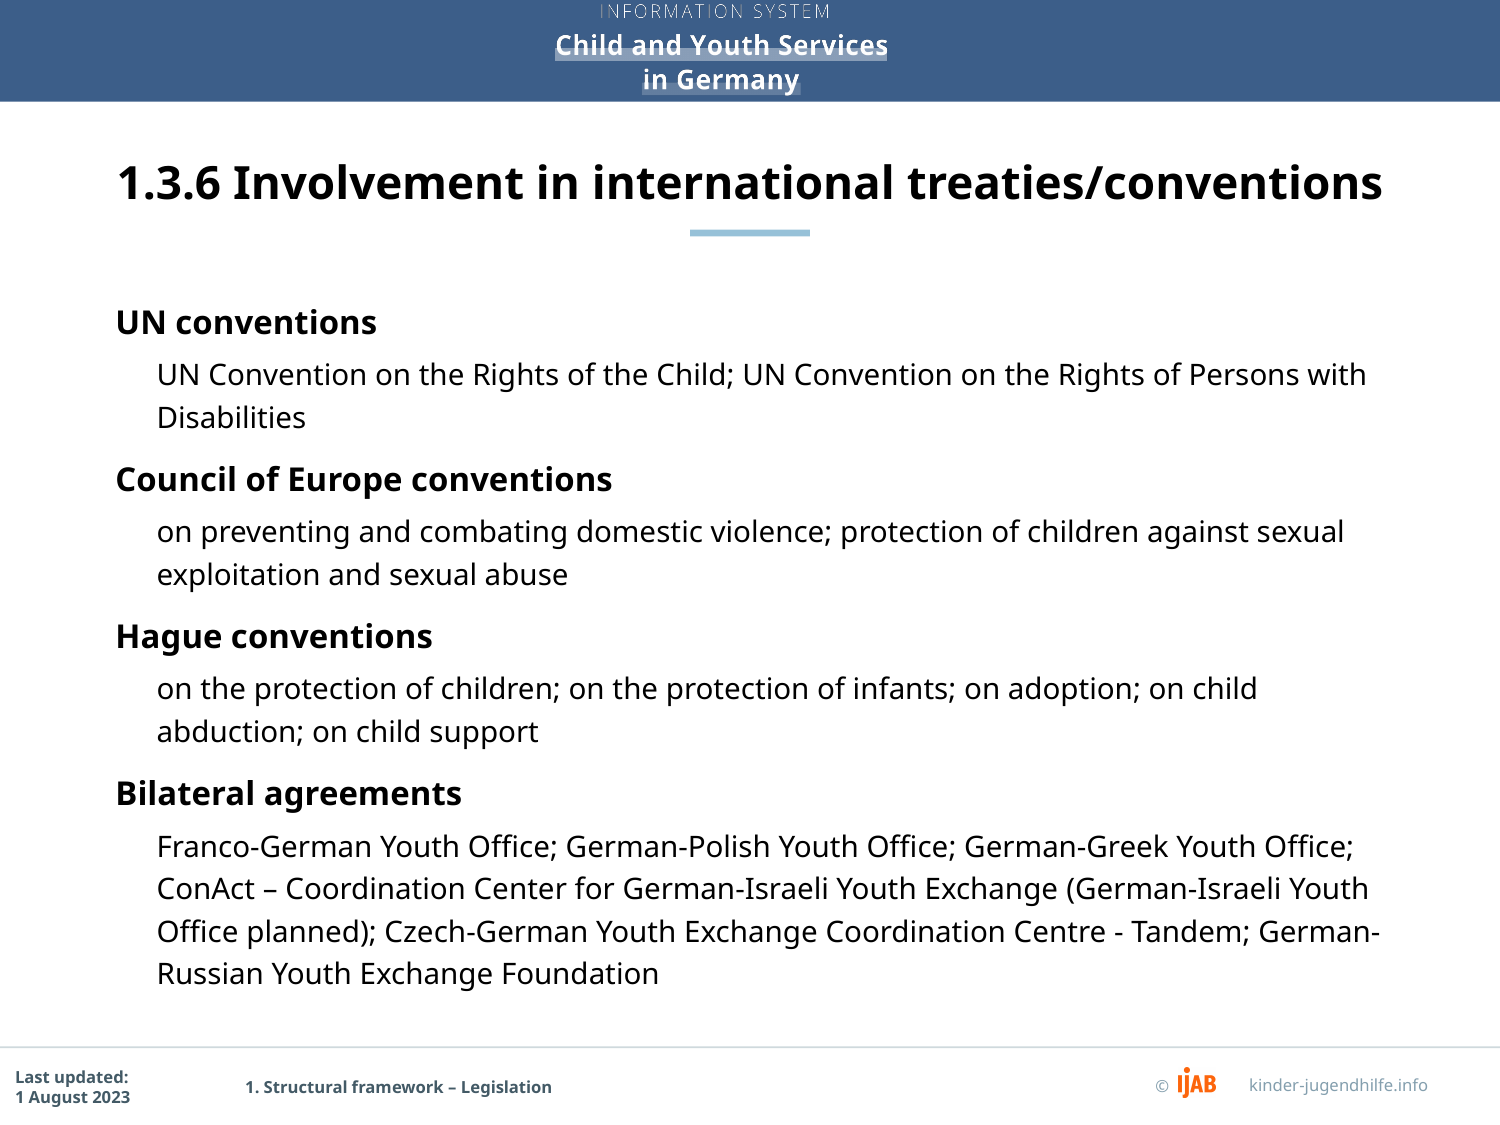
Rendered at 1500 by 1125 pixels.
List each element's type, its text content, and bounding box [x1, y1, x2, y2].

list UN conventions UN Convention on the Rights of the Child; UN Convention on the Rights of Persons with Disabilities Council of Europe conventions on preventing and combating domestic violence; protection of children against sexual exploitation and sexual abuse Hague conventions on the protection of children; on the protection of infants; on adoption; on child abduction; on child support Bilateral agreements Franco-German Youth Office; German-Polish Youth Office; German-Greek Youth Office; ConAct – Coordination Center for German-Israeli Youth Exchange (German-Israeli Youth Office planned); Czech-German Youth Exchange Coordination Centre - Tandem; German-Russian Youth Exchange Foundation [100, 285, 1400, 1000]
picture [555, 4, 888, 96]
title 1.3.6 Involvement in international treaties/conventions [56, 149, 1444, 220]
picture [1178, 1067, 1216, 1098]
footer 1. Structural framework – Legislation [230, 1068, 1046, 1106]
